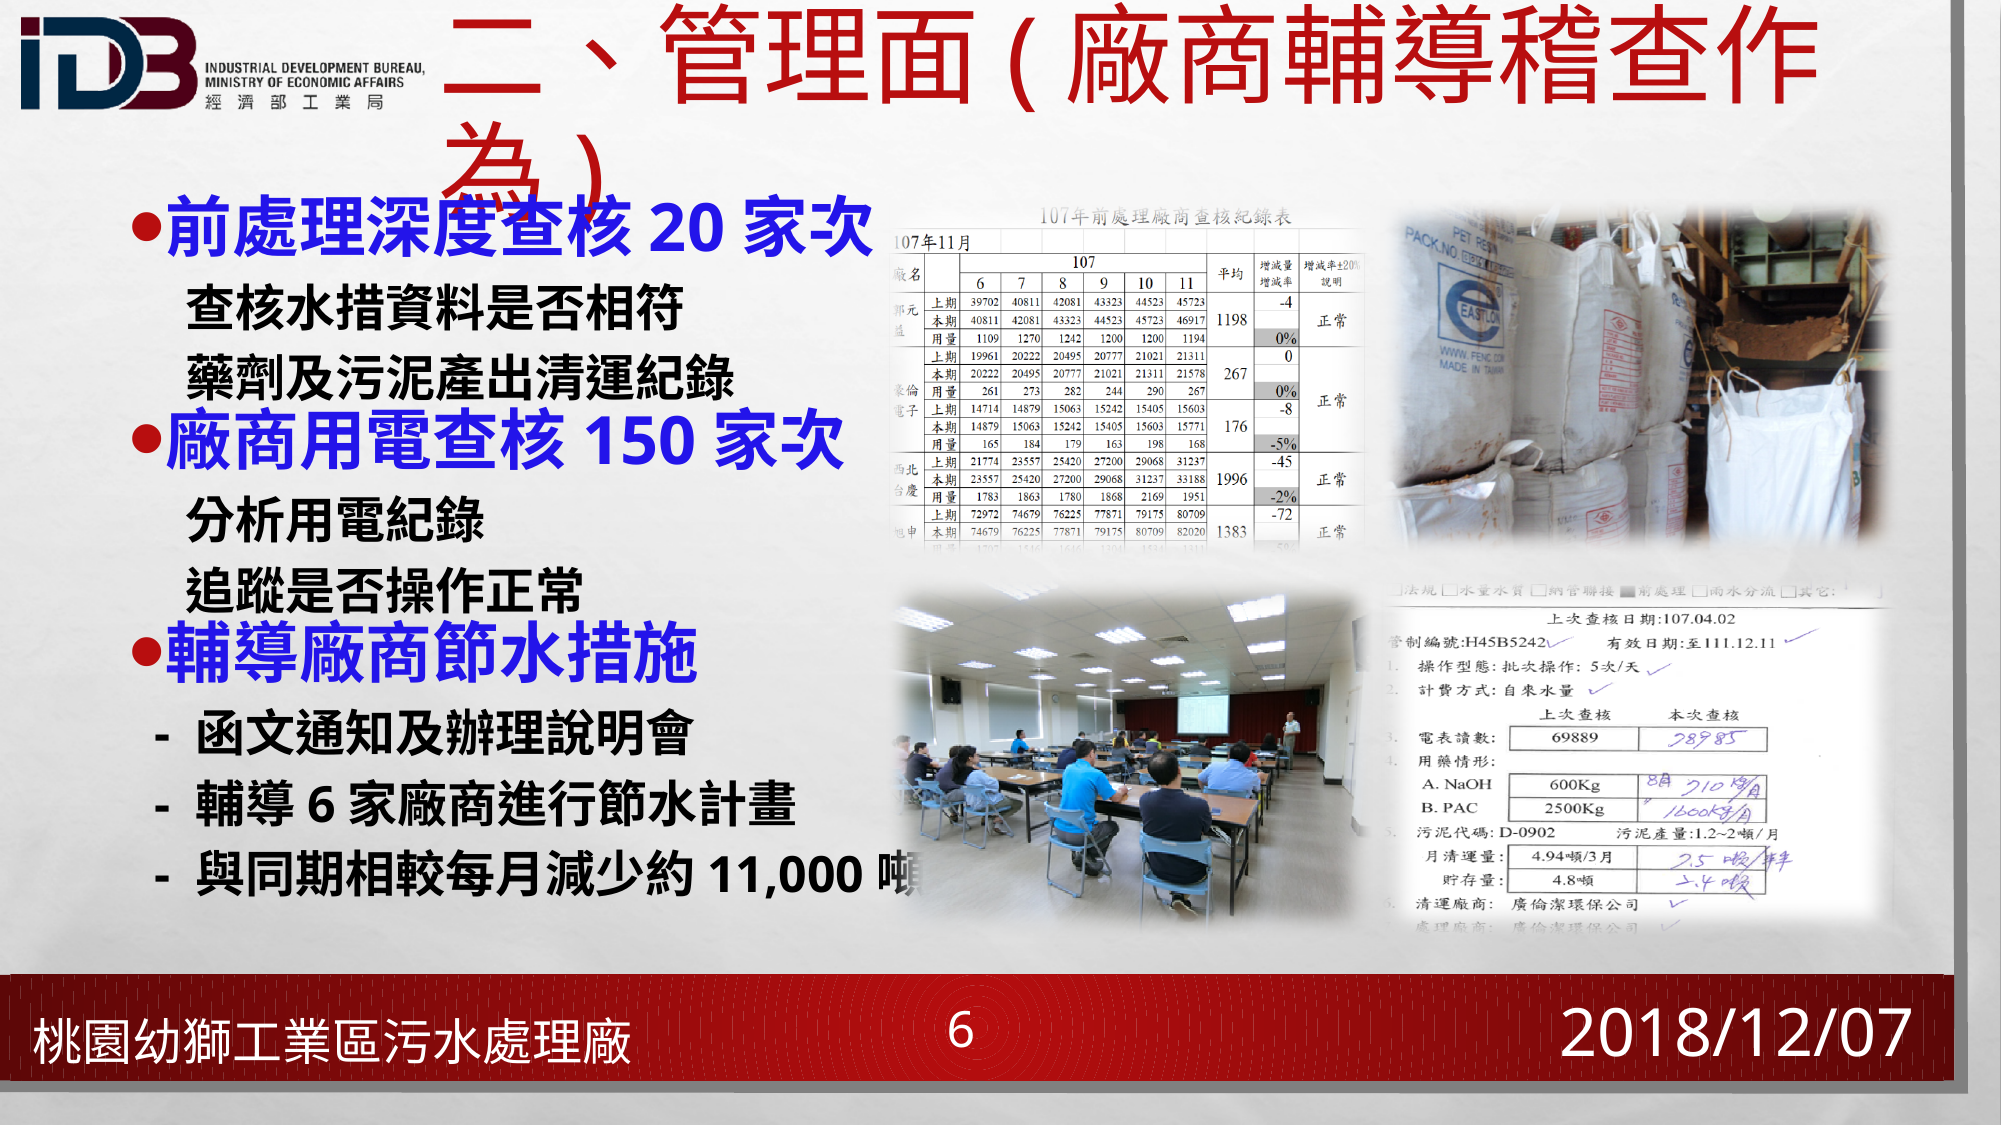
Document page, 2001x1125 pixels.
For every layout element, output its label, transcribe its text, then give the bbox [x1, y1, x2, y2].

picture [1379, 576, 1899, 939]
picture [1379, 199, 1899, 556]
picture [21, 16, 424, 110]
picture [883, 199, 1372, 556]
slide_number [1308, 988, 1930, 1071]
list 前處理深度查核20家次 查核水措資料是否相符 藥劑及污泥產出清運紀錄 廠商用電查核150家次 分析用電紀錄 追蹤是否操作正常 輔導廠商節水措施 - 函文通知及辦理說明會 - 輔導6家廠商進行節水計畫 - 與同期相較每月減少約11,000噸 [113, 192, 951, 925]
title 二、管理面(廠商輔導稽查作為) [424, 0, 1967, 244]
picture [885, 576, 1374, 939]
footer 桃園幼獅工業區污水處理廠 [17, 1006, 649, 1075]
slide_number 6 [931, 990, 1081, 1072]
